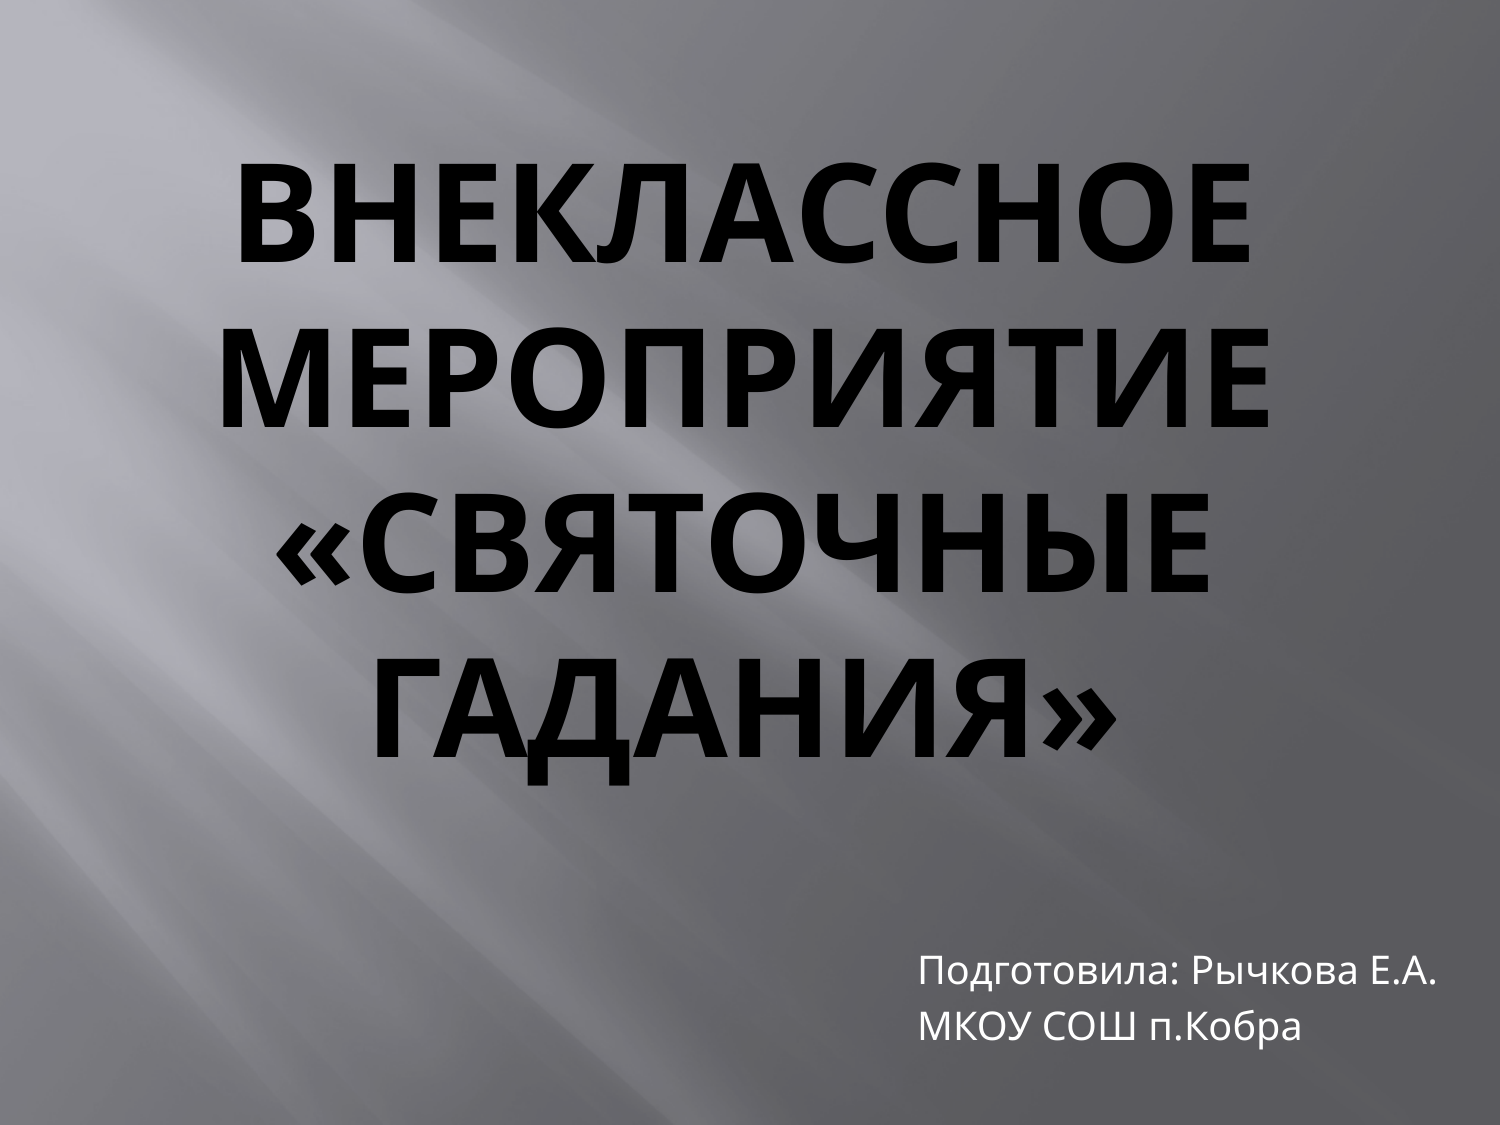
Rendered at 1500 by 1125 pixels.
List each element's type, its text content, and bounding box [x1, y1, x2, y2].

subtitle Подготовила: Рычкова Е.А. МКОУ СОШ п.Кобра [902, 937, 1465, 1097]
title Внеклассное мероприятие «Святочные гадания» [69, 93, 1420, 786]
